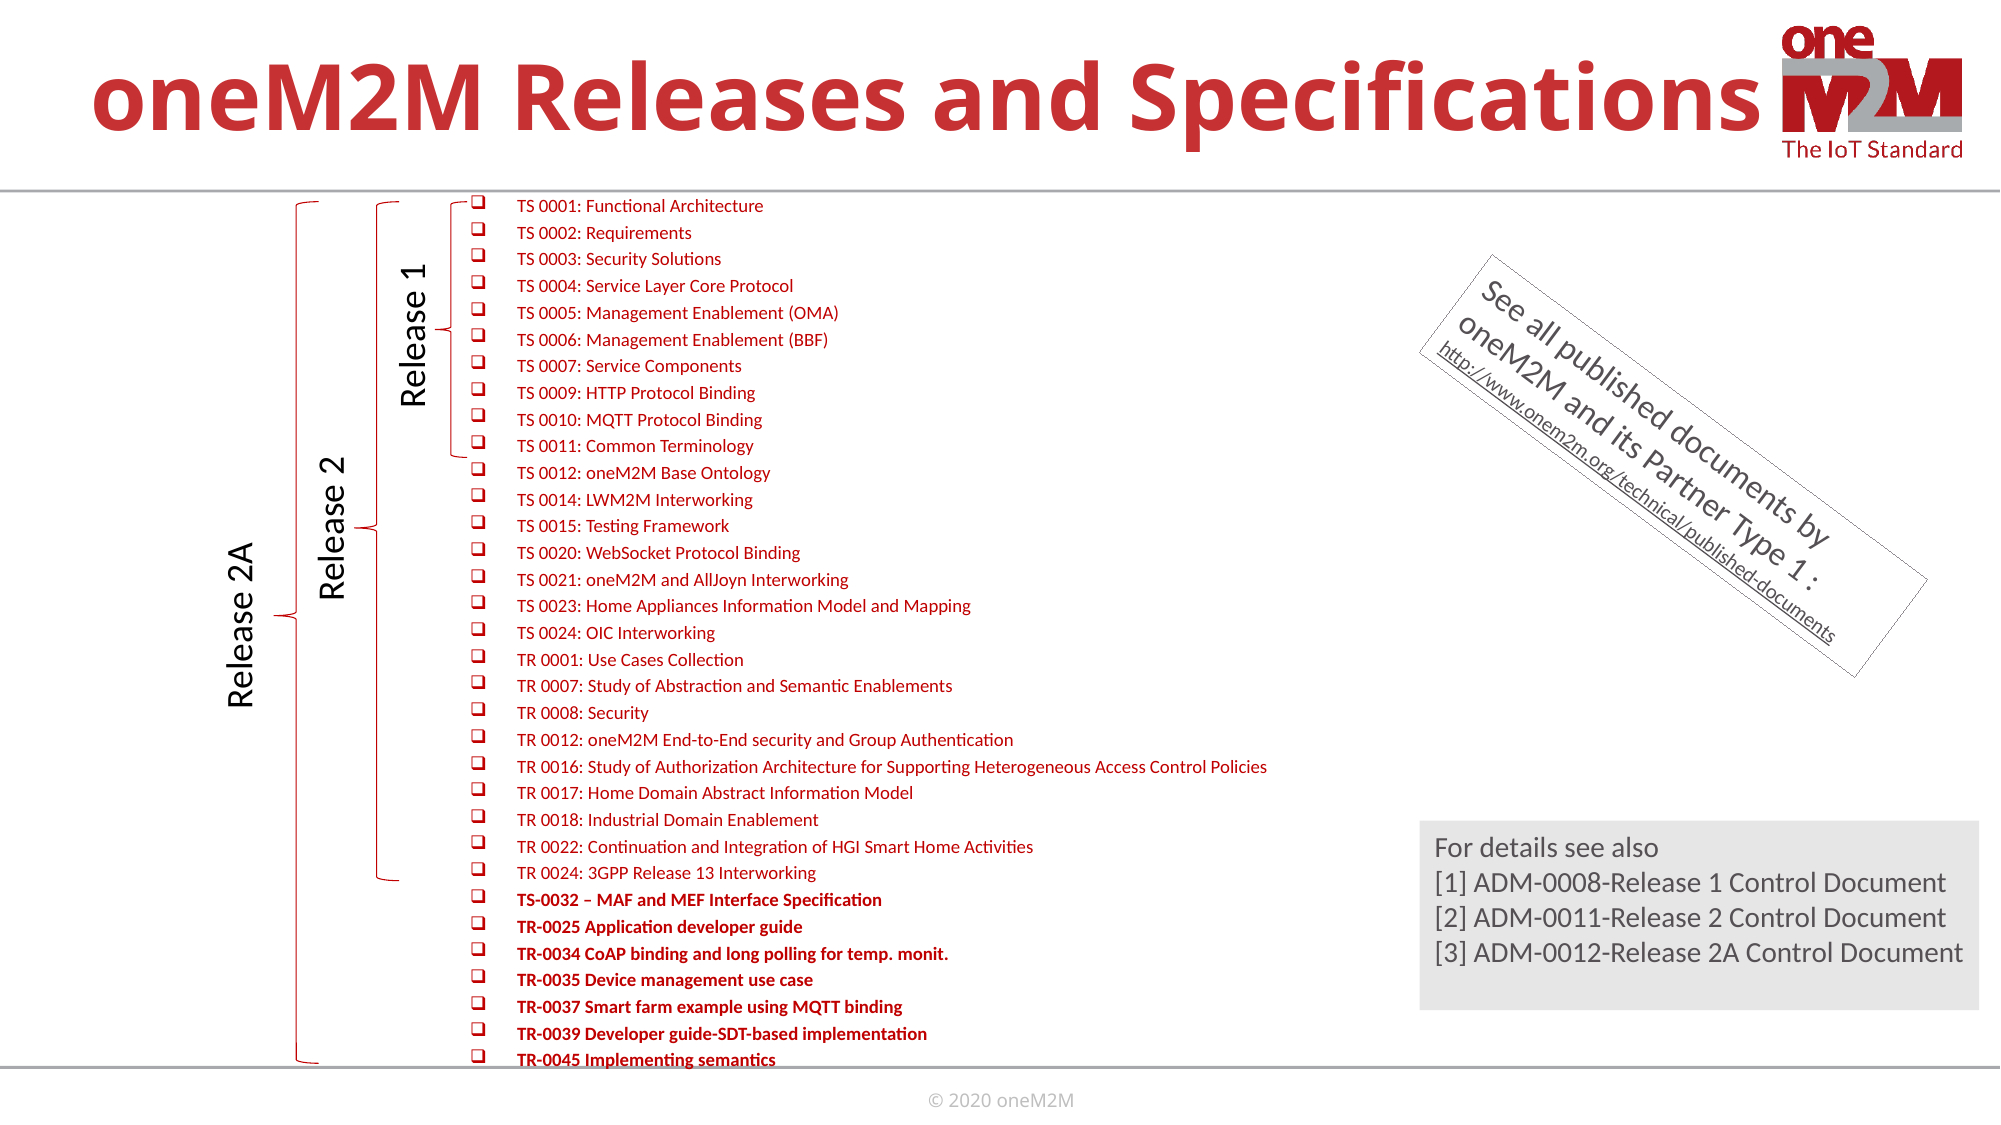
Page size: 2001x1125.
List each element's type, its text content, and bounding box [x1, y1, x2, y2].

text_box Release 1 [380, 234, 441, 424]
text_box [273, 201, 319, 1064]
text_box For details see also [1] ADM-0008-Release 1 Control Document [2] ADM-0011-Release 2 Control Document [3] ADM-0012-Release 2A Control Document [1419, 820, 1980, 1011]
text_box Release 2A [207, 508, 268, 724]
picture [1772, 17, 1971, 166]
text_box See all published documents by oneM2M and its Partner Type 1 : http://www.onem2m.org/technical/published-documents [1419, 254, 1928, 678]
text_box Release 2 [319, 402, 359, 617]
text_box [441, 201, 468, 458]
text_box TS 0001: Functional Architecture TS 0002: Requirements TS 0003: Security Solutions TS 0004: Service Layer Core Protocol TS 0005: Management Enablement (OMA) TS 0006: Management Enablement (BBF) TS 0007: Service Components TS 0009: HTTP Protocol Binding TS 0010: MQTT Protocol Binding TS 0011: Common Terminology TS 0012: oneM2M Base Ontology TS 0014: LWM2M Interworking TS 0015: Testing Framework TS 0020: WebSocket Protocol Binding TS 0021: oneM2M and AllJoyn Interworking TS 0023: Home Appliances Information Model and Mapping TS 0024: OIC Interworking TR 0001: Use Cases Collection TR 0007: Study of Abstraction and Semantic Enablements TR 0008: Security TR 0012: oneM2M End-to-End security and Group Authentication TR 0016: Study of Authorization Architecture for Supporting Heterogeneous Access Control Policies TR 0017: Home Domain Abstract Information Model TR 0018: Industrial Domain Enablement TR 0022: Continuation and Integration of HGI Smart Home Activities TR 0024: 3GPP Release 13 Interworking TS-0032 – MAF and MEF Interface Specification TR-0025 Application developer guide TR-0034 CoAP binding and long polling for temp. monit. TR-0035 Device management use case TR-0037 Smart farm example using MQTT binding TR-0039 Developer guide-SDT-based implementation TR-0045 Implementing semantics [380, 179, 1417, 989]
title oneM2M Releases and Specifications [75, 14, 1952, 156]
text_box [359, 201, 400, 882]
